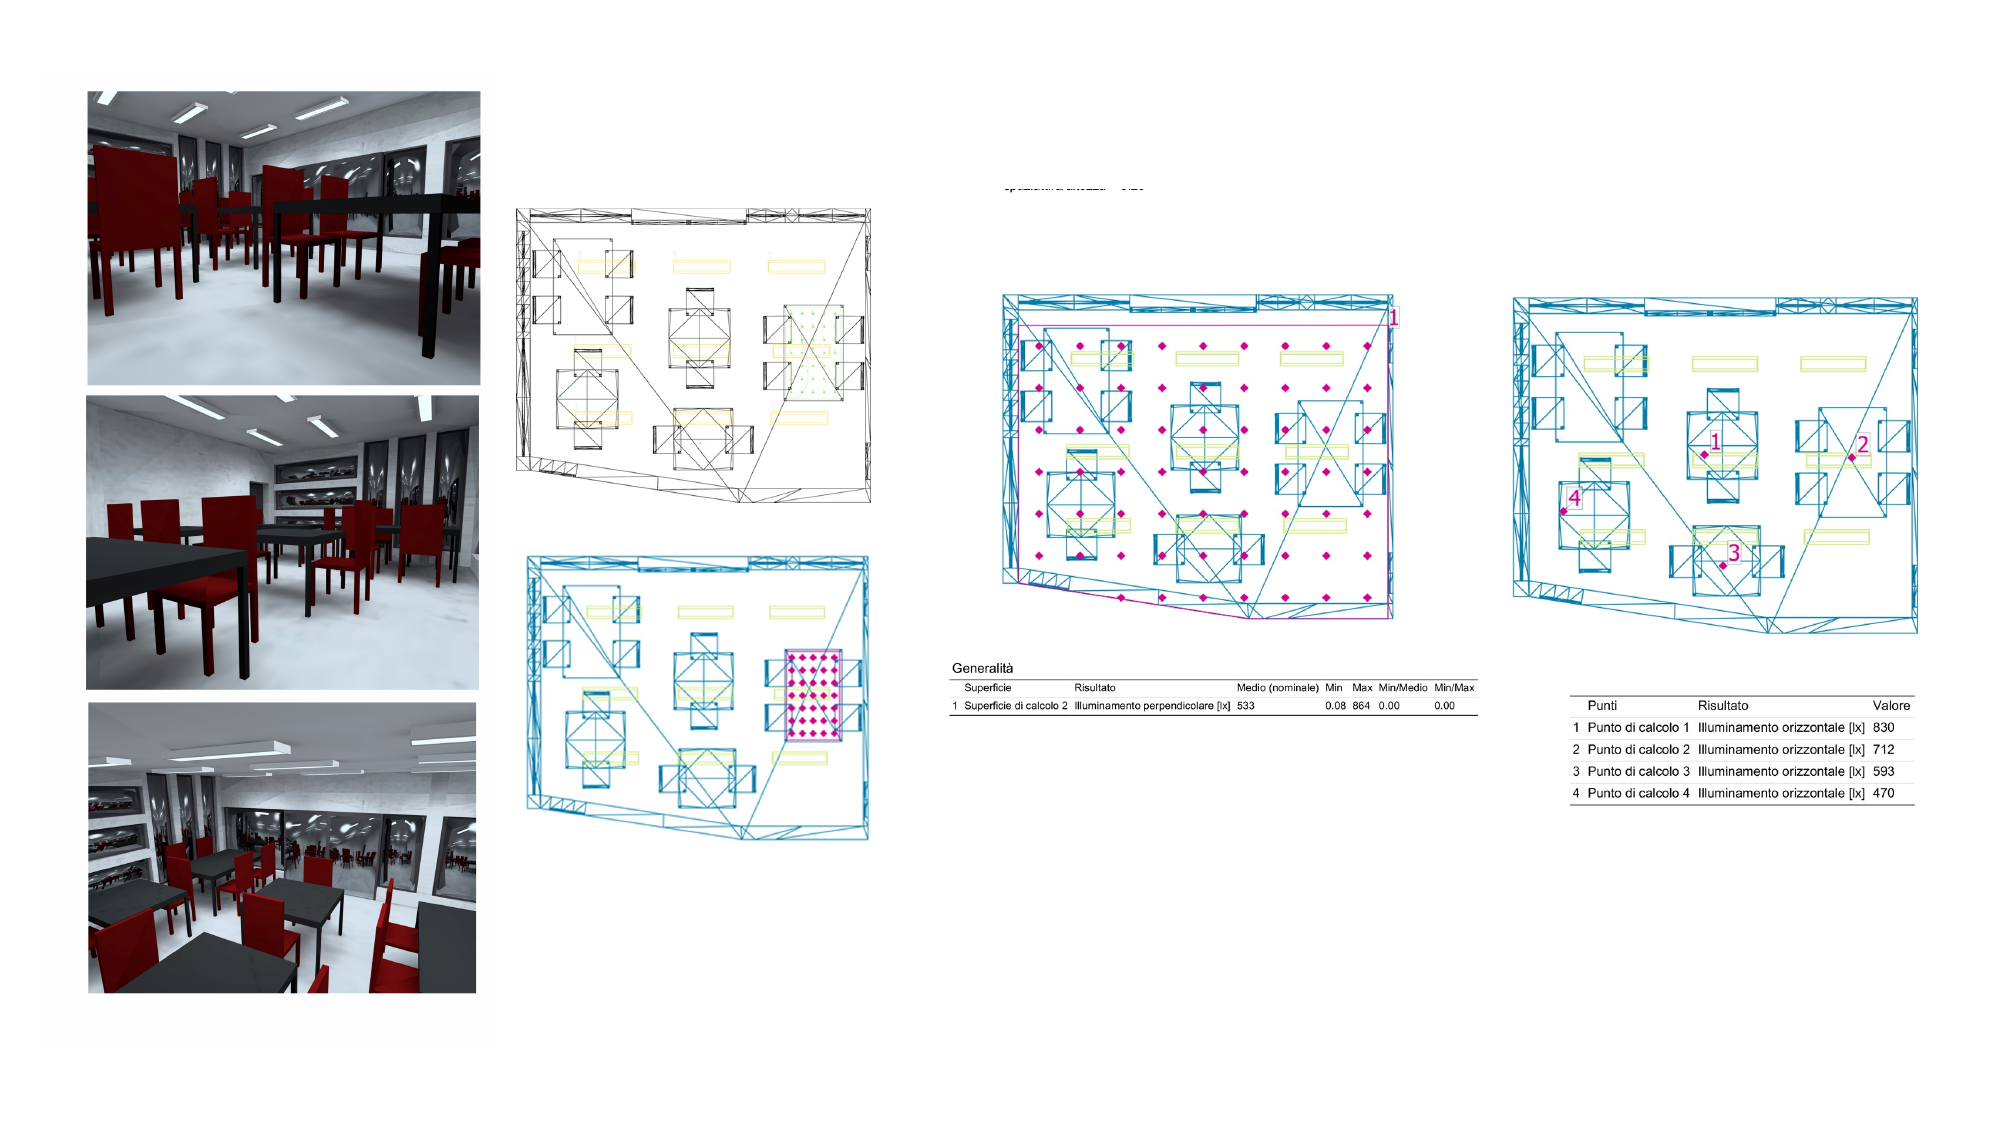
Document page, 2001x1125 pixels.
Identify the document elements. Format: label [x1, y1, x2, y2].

picture [42, 73, 1973, 1047]
